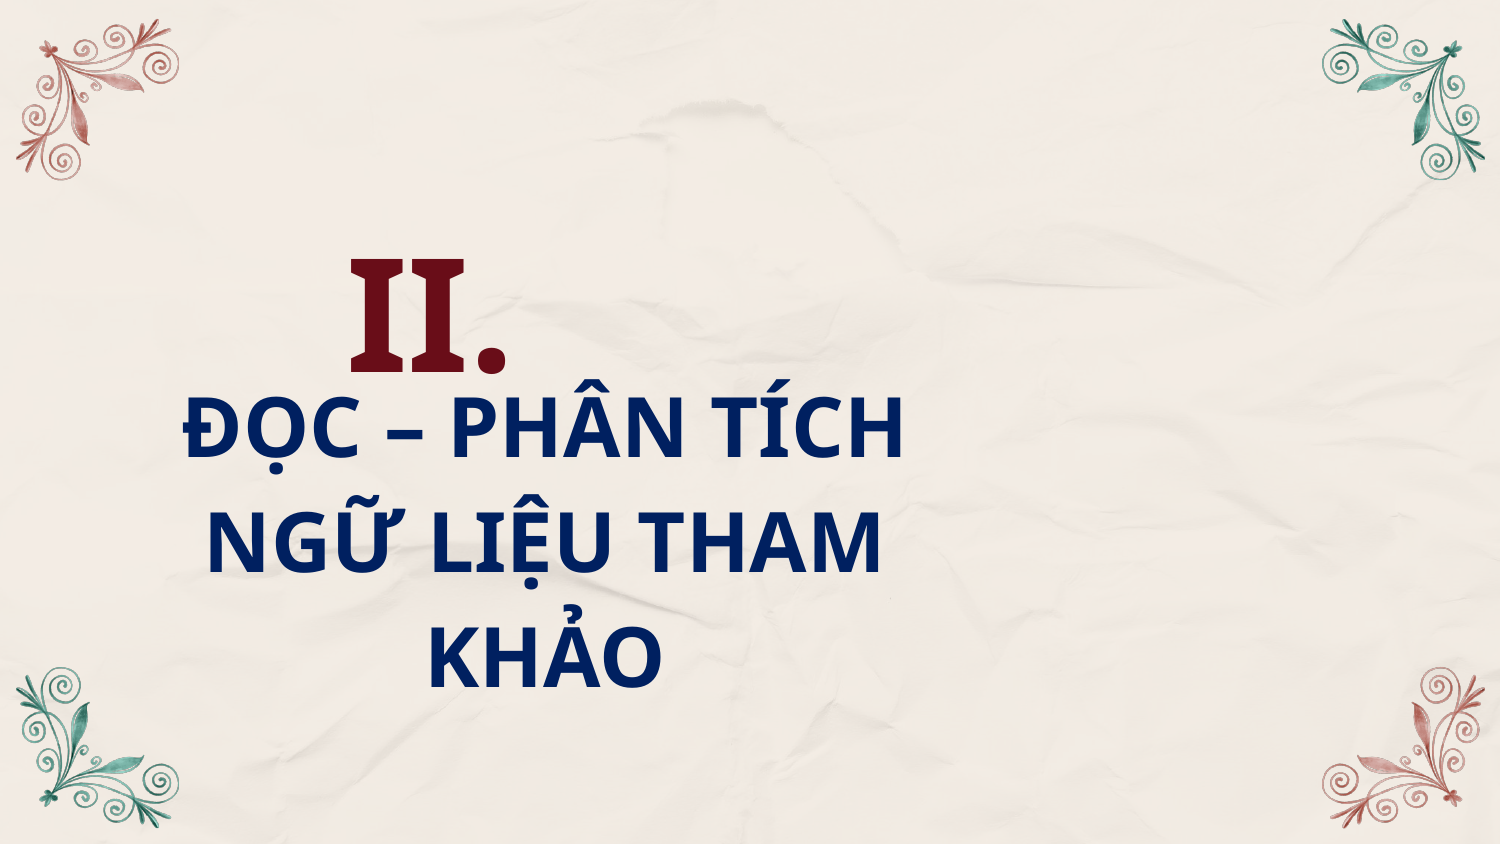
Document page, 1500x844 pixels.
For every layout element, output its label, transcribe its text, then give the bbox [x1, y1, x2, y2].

picture [1322, 666, 1485, 829]
picture [16, 18, 179, 181]
picture [16, 666, 179, 829]
picture [1322, 18, 1485, 181]
title ĐỌC – PHÂN TÍCH NGỮ LIỆU THAM KHẢO [102, 474, 988, 588]
title II. [201, 226, 700, 365]
